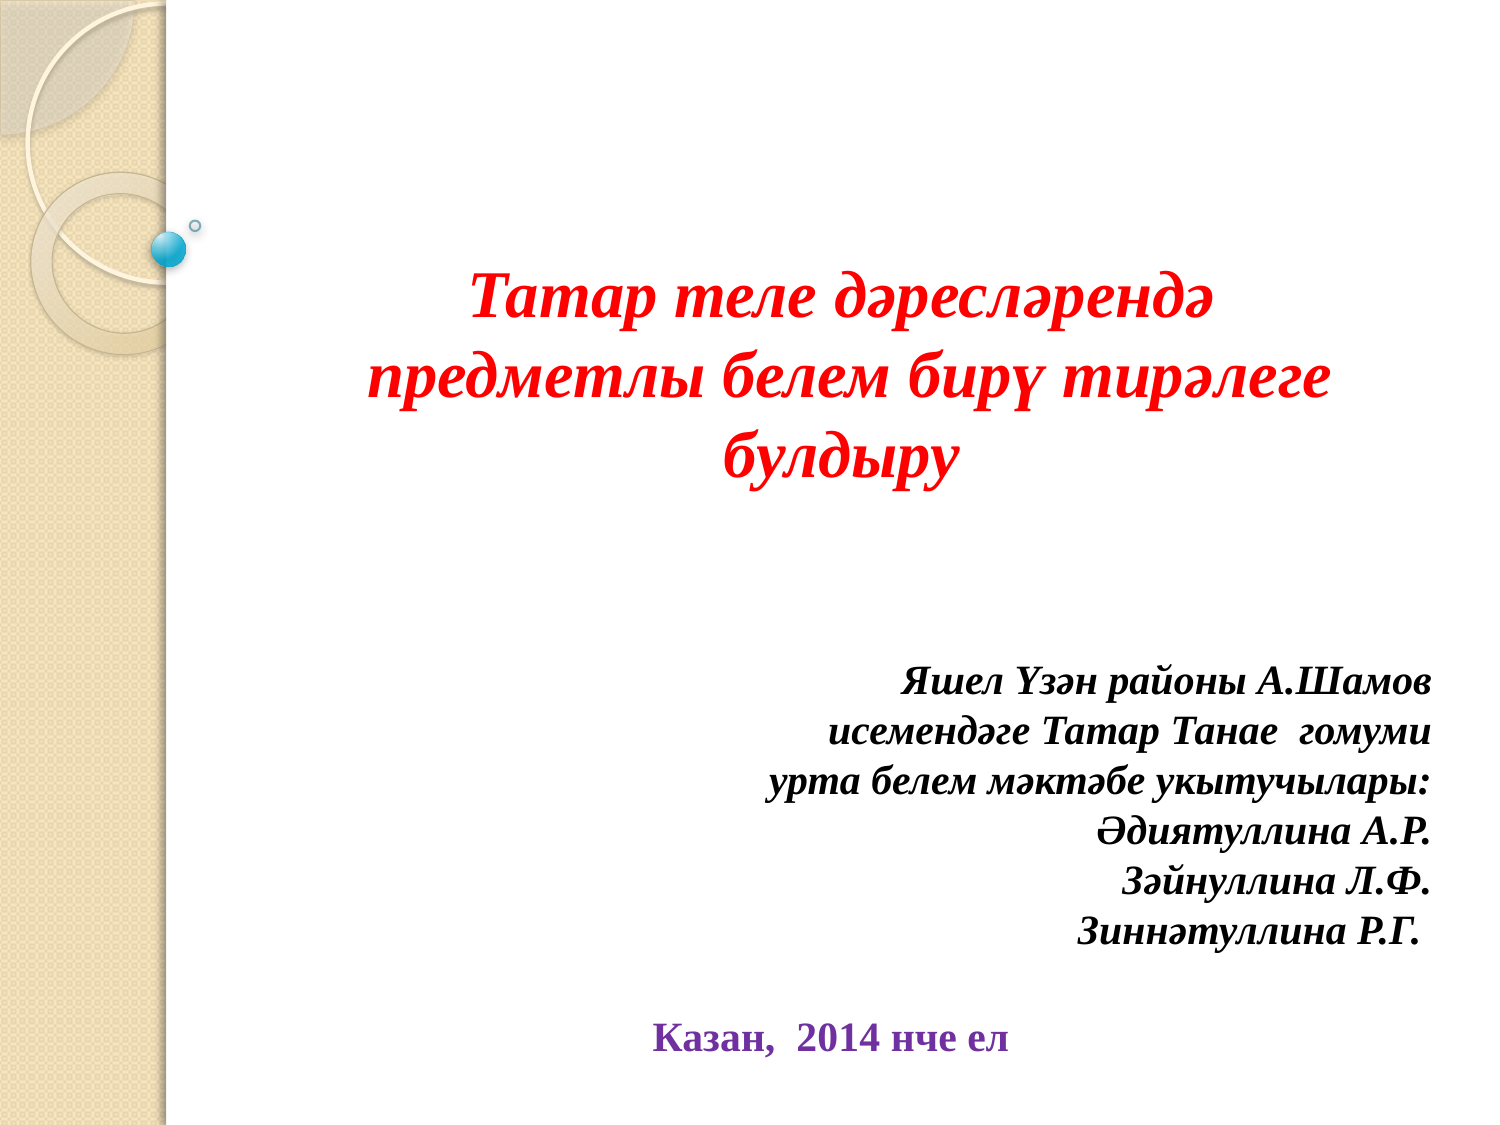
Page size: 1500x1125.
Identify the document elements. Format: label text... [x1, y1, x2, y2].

text_box Татар теле дәресләрендә предметлы белем бирү тирәлеге булдыру [289, 243, 1412, 499]
text_box Казан, 2014 нче ел [565, 1002, 1097, 1067]
text_box Яшел Үзән районы А.Шамов исемендәге Татар Танае гомуми урта белем мәктәбе укытучылары: Әдиятуллина А.Р. Зәйнуллина Л.Ф. Зиннәтуллина Р.Г. [726, 645, 1447, 960]
